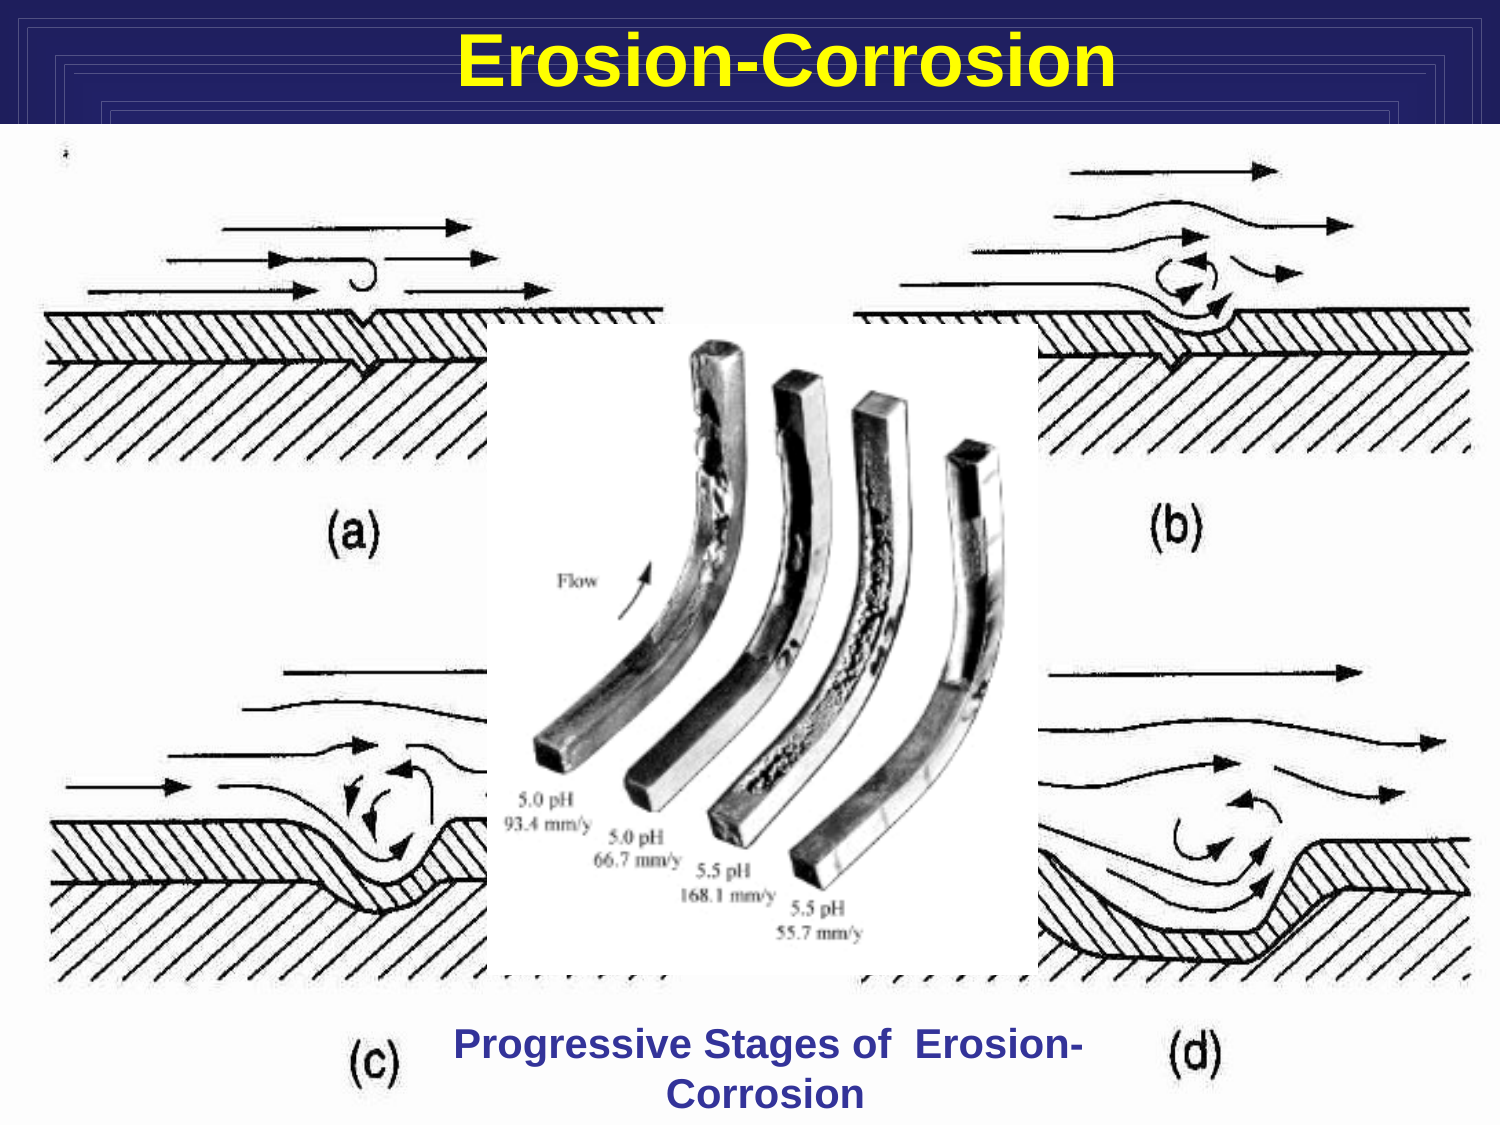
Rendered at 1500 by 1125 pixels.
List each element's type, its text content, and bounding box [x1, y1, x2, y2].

picture [0, 124, 1500, 1125]
title Erosion-Corrosion [225, 0, 1350, 113]
